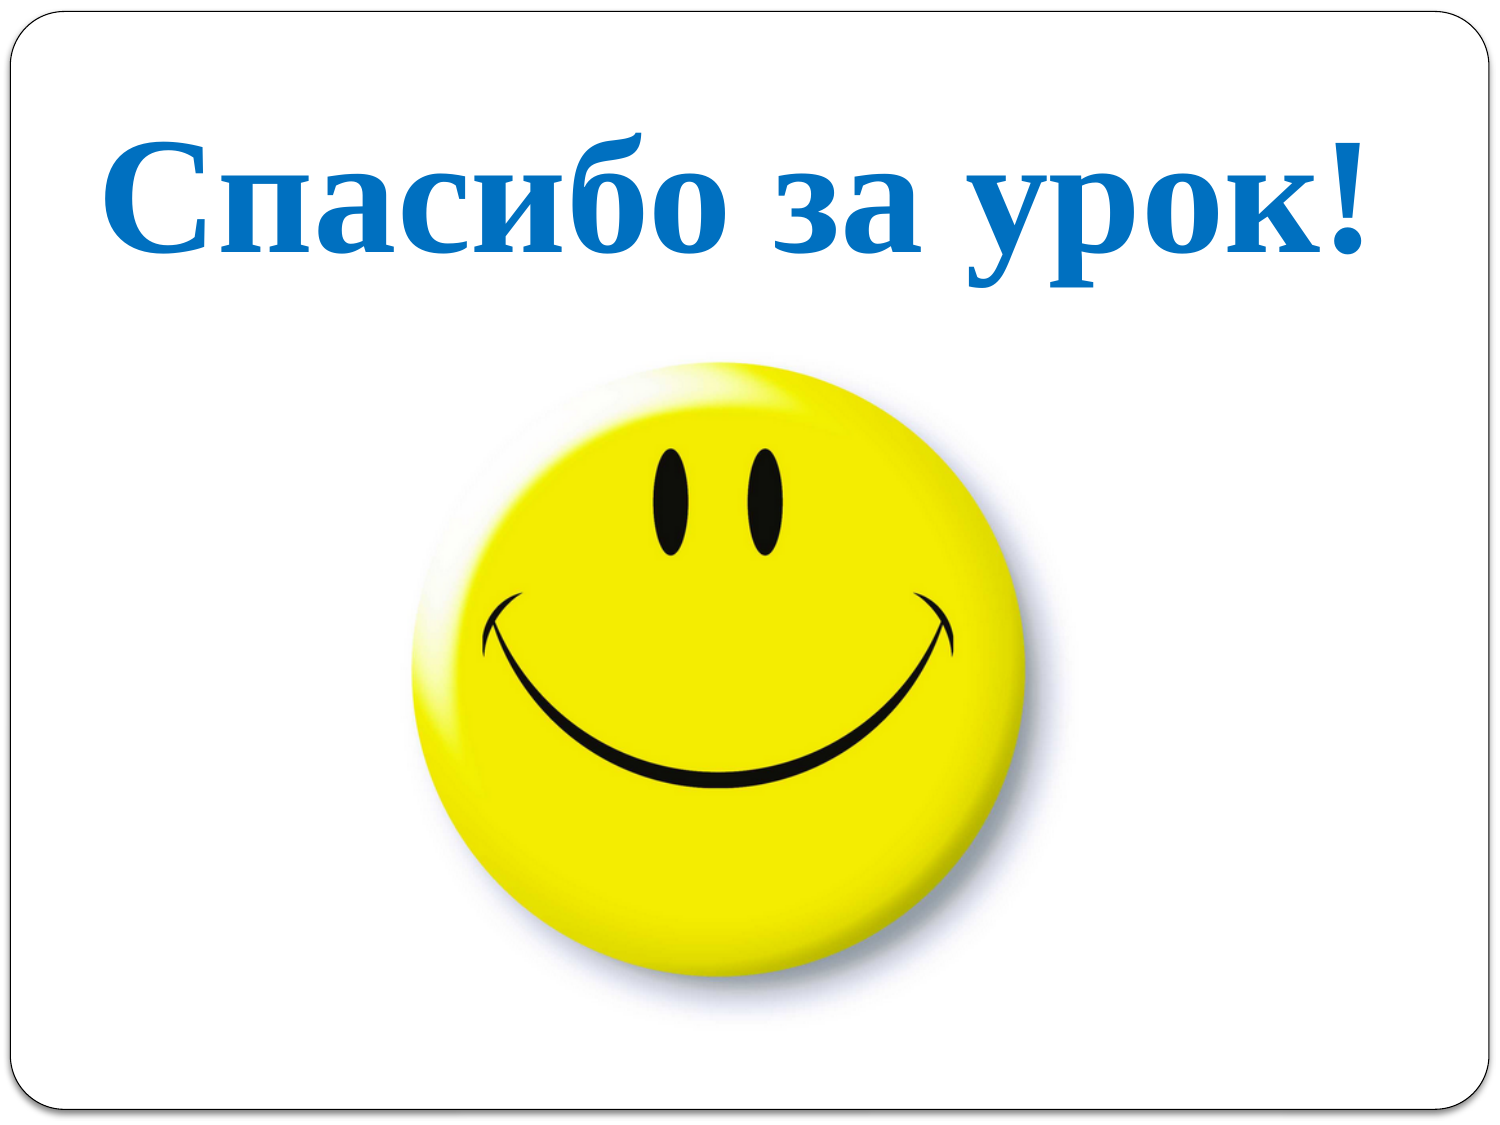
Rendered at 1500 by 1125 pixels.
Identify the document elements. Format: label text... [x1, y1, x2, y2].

text_box Спасибо за урок! [82, 78, 1393, 293]
picture [383, 349, 1081, 1031]
